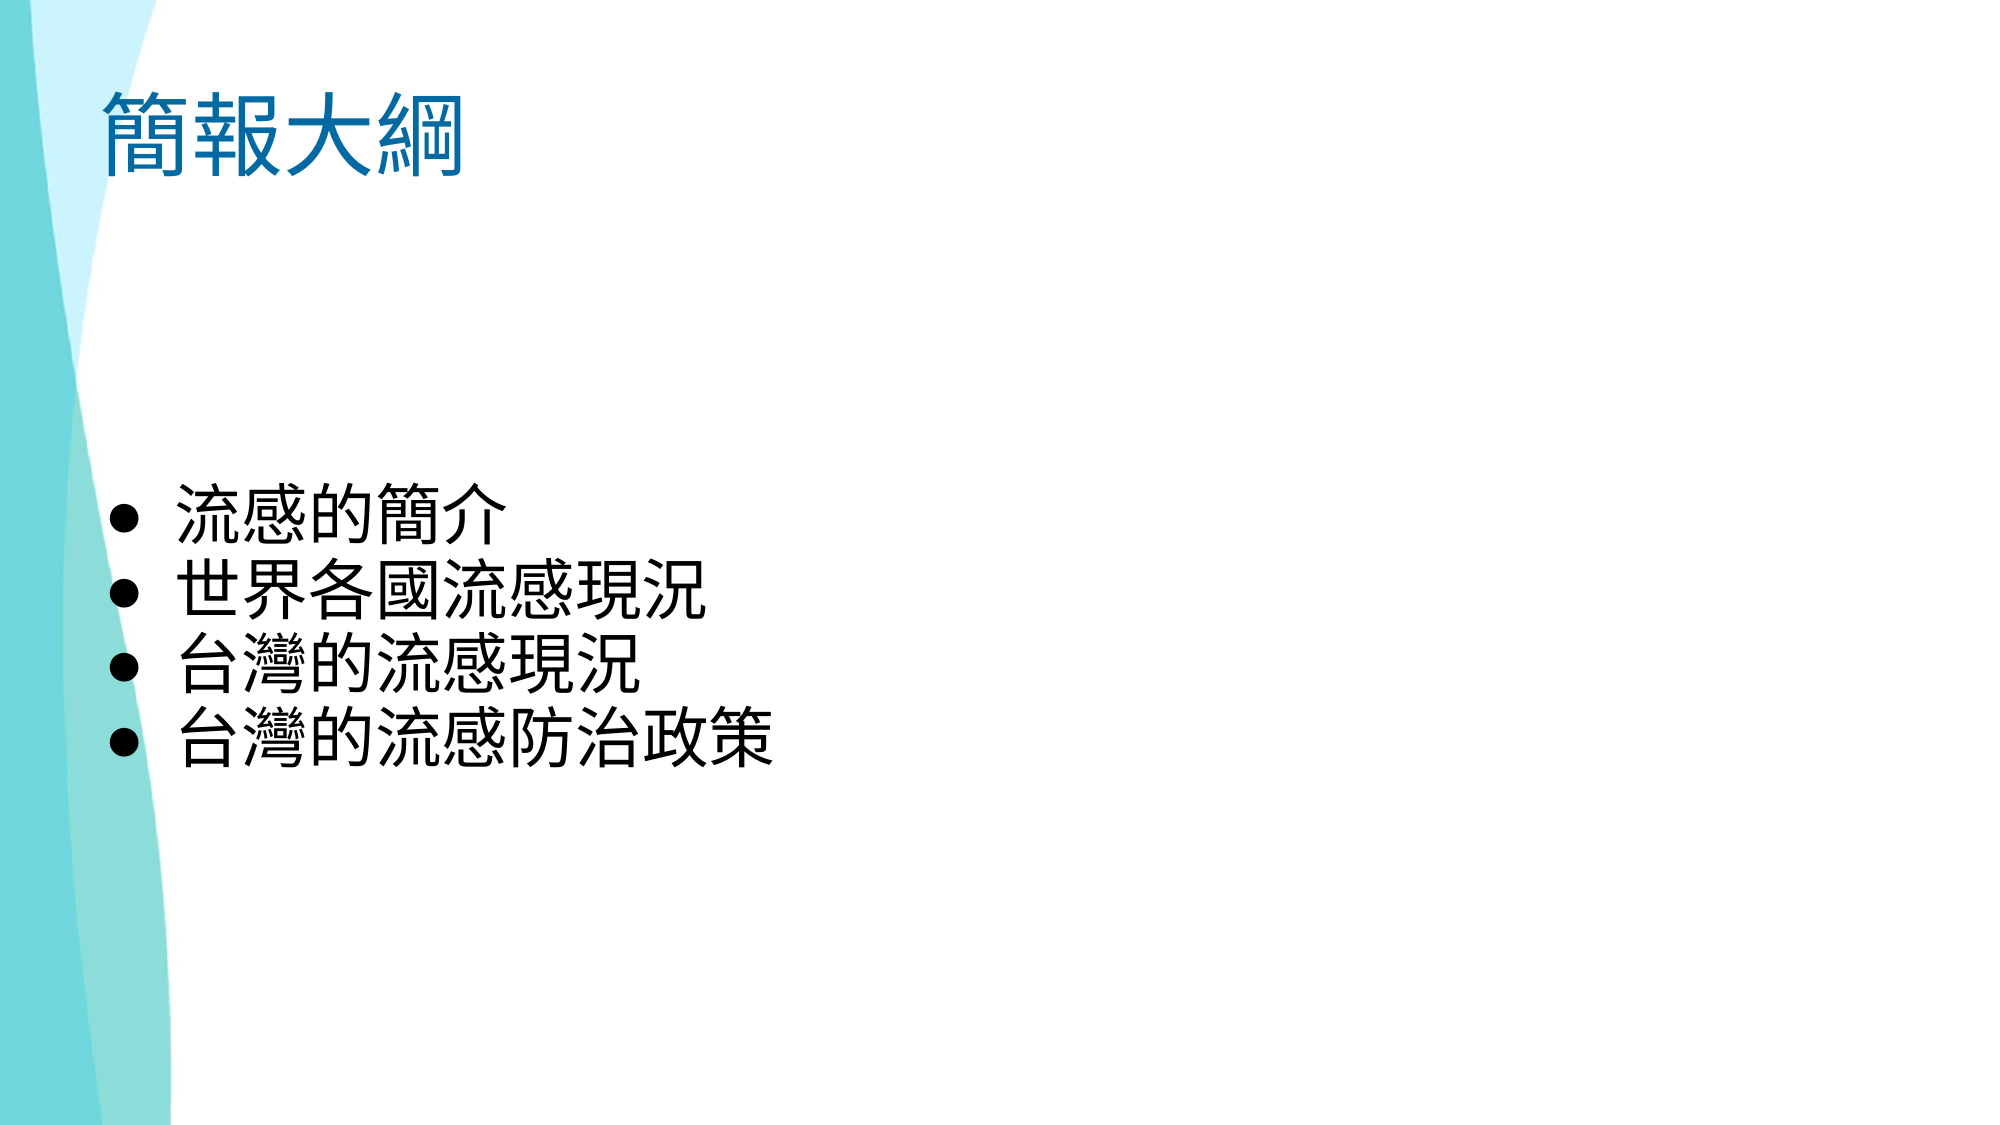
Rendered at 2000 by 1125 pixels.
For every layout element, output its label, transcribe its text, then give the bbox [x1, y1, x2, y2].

title 簡報大綱 [99, 44, 1900, 233]
picture [0, 0, 2000, 1125]
subtitle 流感的簡介 世界各國流感現況 台灣的流感現況 台灣的流感防治政策 [99, 263, 1900, 1125]
